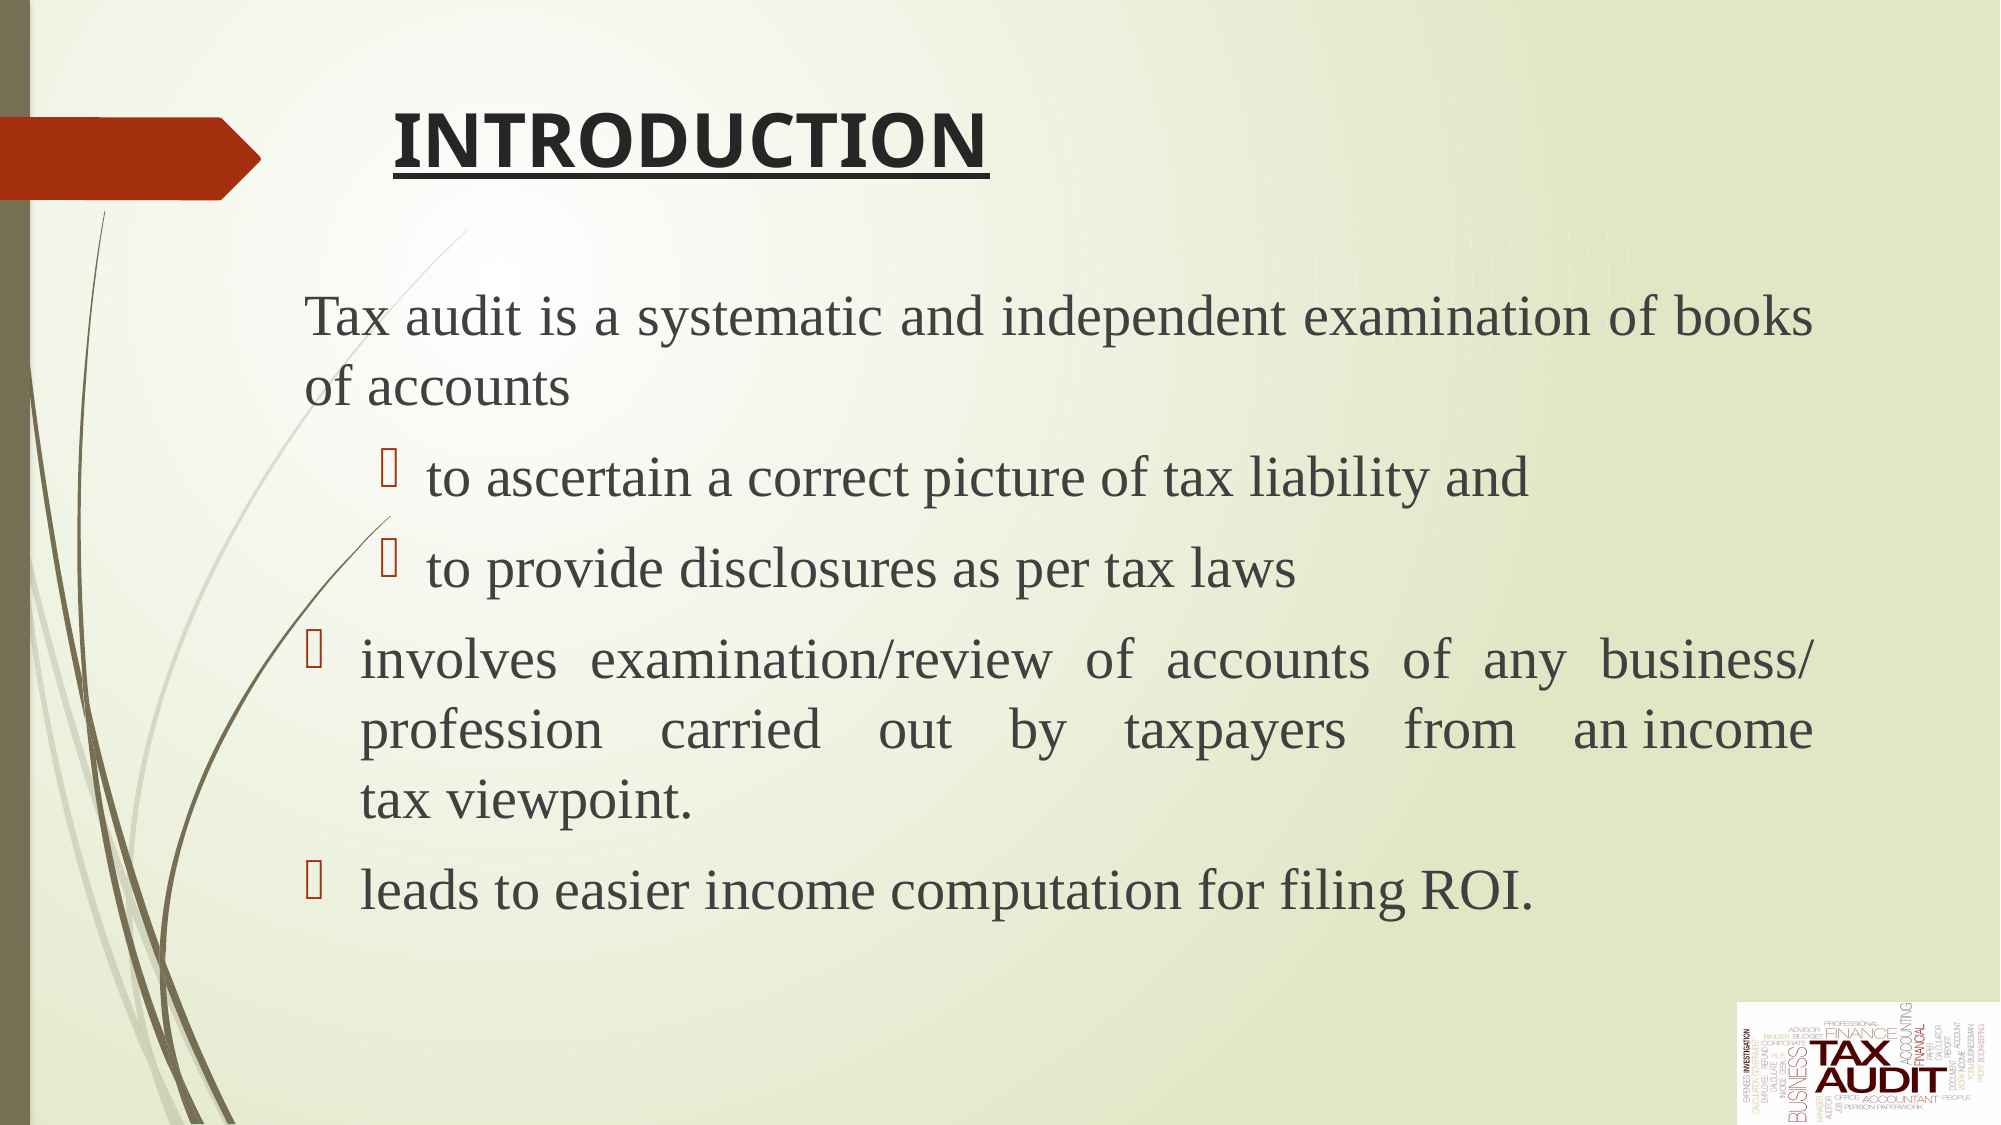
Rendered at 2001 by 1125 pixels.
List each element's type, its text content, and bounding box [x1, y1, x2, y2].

title INTRODUCTION [378, 85, 1841, 235]
list Tax audit is a systematic and independent examination of books of accounts to ascertain a correct picture of tax liability and to provide disclosures as per tax laws involves examination/review of accounts of any business/ profession carried out by taxpayers from an income tax viewpoint. leads to easier income computation for filing ROI. [289, 270, 1830, 956]
picture [1737, 1001, 2000, 1125]
